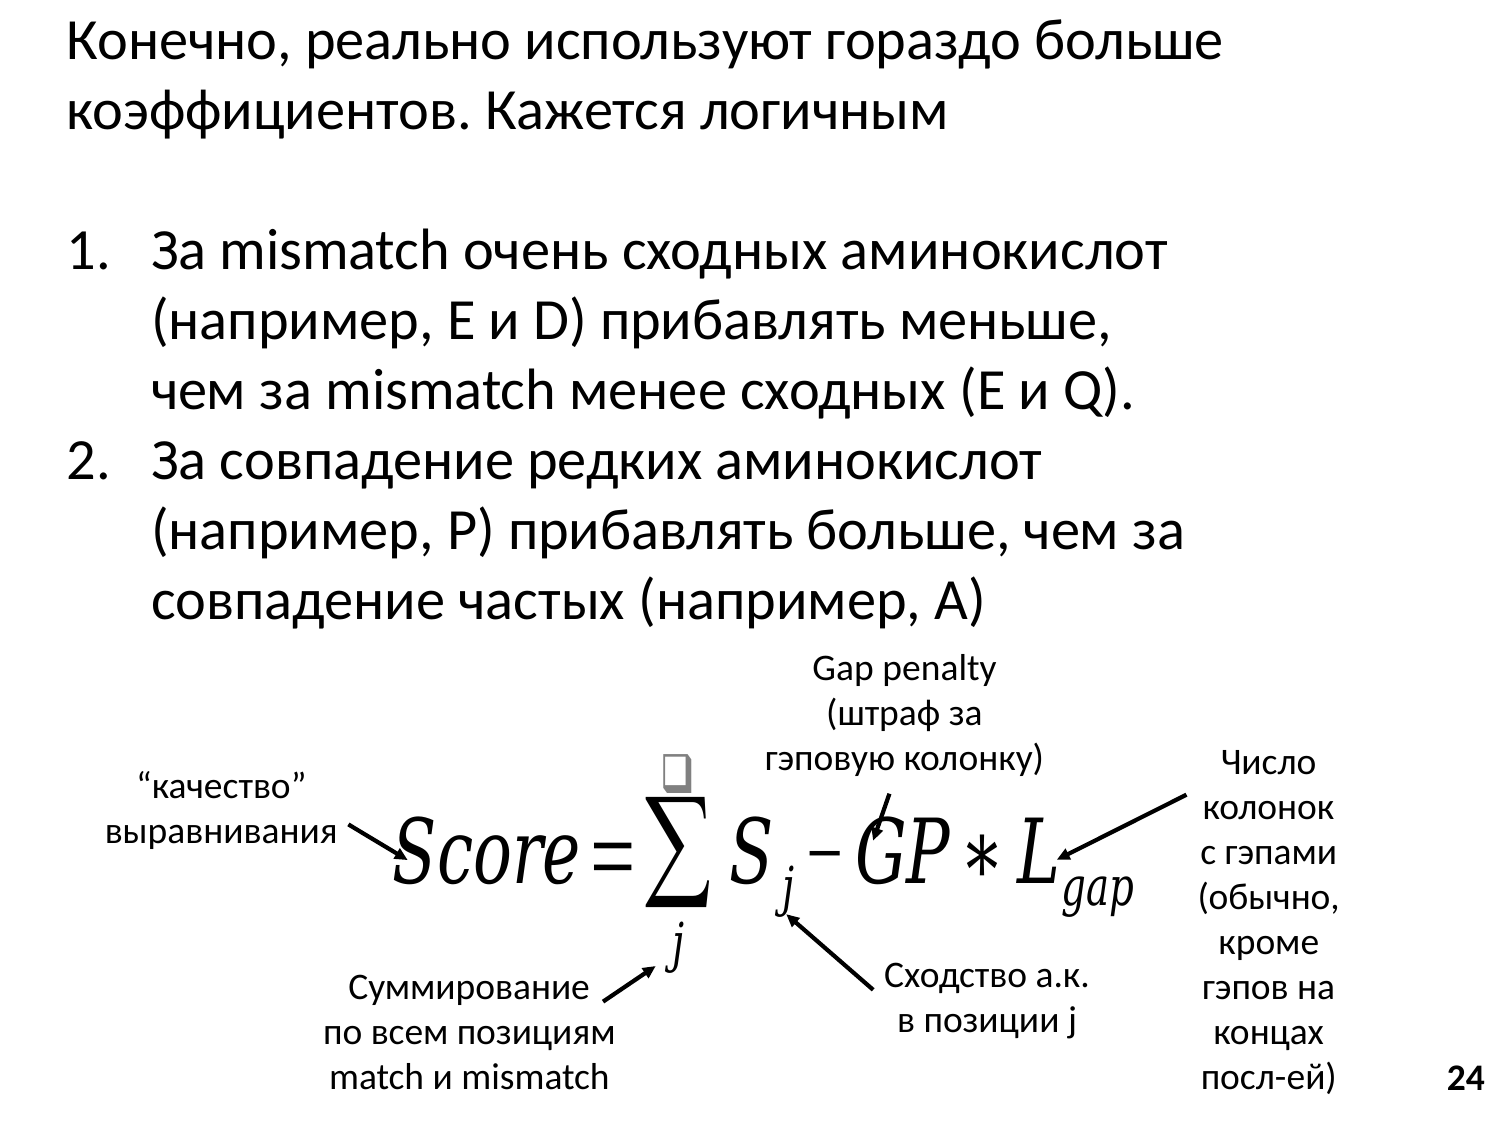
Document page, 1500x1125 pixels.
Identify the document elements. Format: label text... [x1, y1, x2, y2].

text_box 24 [1432, 1045, 1500, 1106]
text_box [88, 635, 1388, 1109]
text_box Конечно, реально используют гораздо больше коэффициентов. Кажется логичным За mismatch очень сходных аминокислот (например, E и D) прибавлять меньше, чем за mismatch менее сходных (E и Q). За совпадение редких аминокислот (например, P) прибавлять больше, чем за совпадение частых (например, A) [51, 0, 1436, 639]
